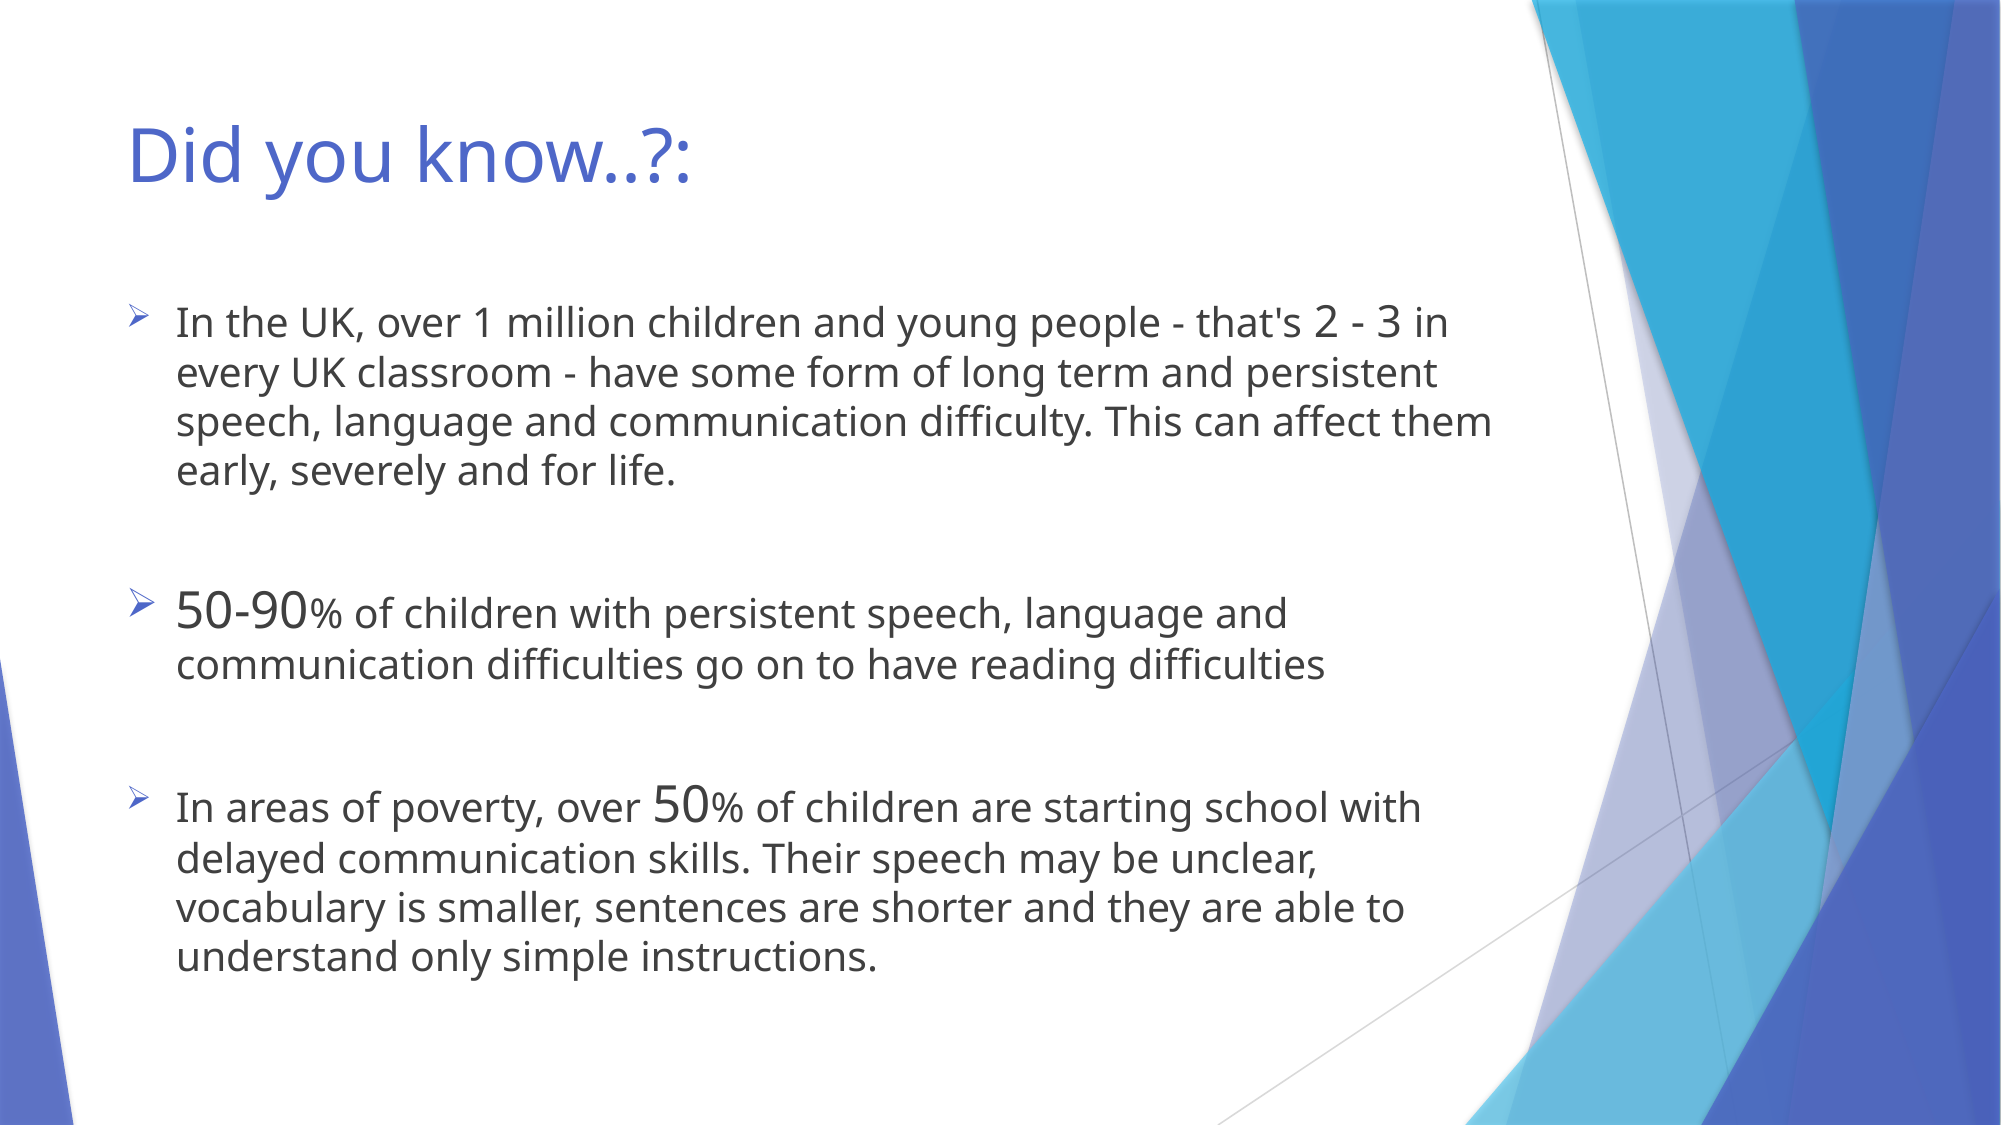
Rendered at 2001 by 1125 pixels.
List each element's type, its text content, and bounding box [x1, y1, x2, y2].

title Did you know..?: [111, 99, 1522, 224]
list In the UK, over 1 million children and young people - that's 2 - 3 in every UK classroom - have some form of long term and persistent speech, language and communication difficulty. This can affect them early, severely and for life. 50-90% of children with persistent speech, language and communication difficulties go on to have reading difficulties In areas of poverty, over 50% of children are starting school with delayed communication skills. Their speech may be unclear, vocabulary is smaller, sentences are shorter and they are able to understand only simple instructions. [111, 285, 1555, 991]
